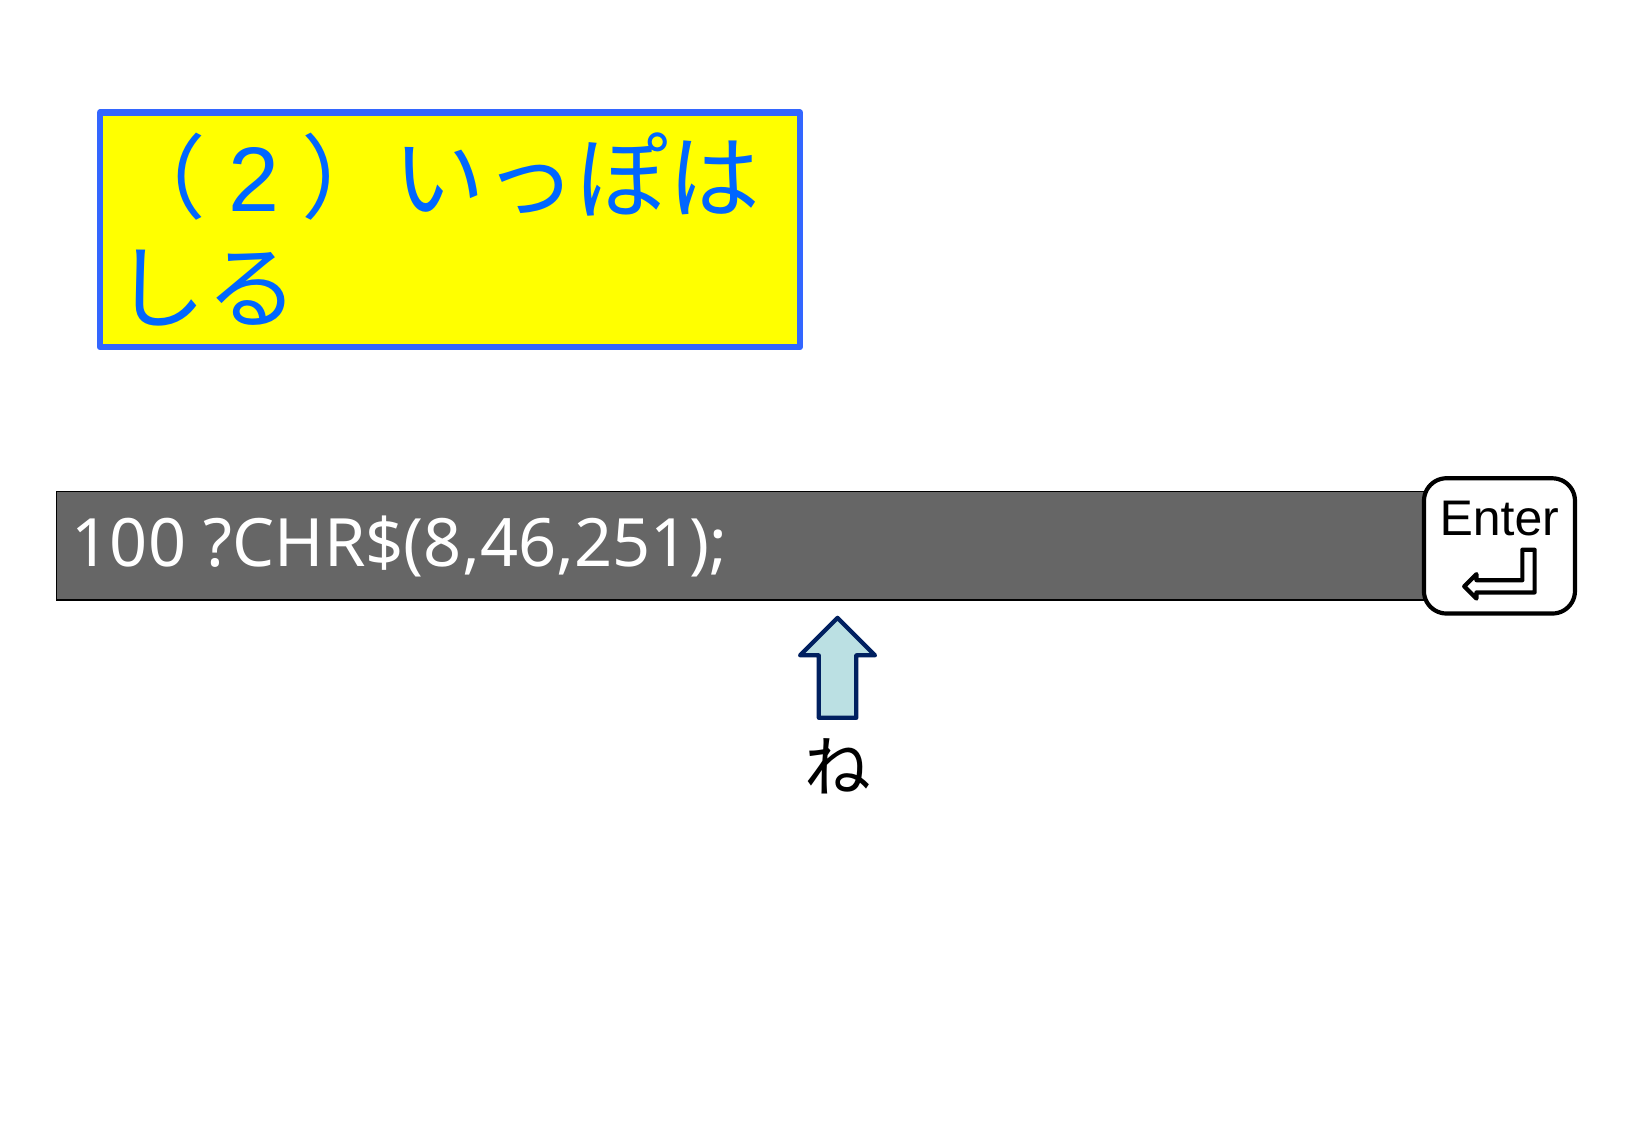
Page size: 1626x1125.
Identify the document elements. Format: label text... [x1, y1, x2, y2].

text_box 100 ?CHR$(8,46,251); [56, 491, 1418, 601]
text_box ね [774, 717, 900, 813]
text_box （2）いっぽはしる [99, 112, 800, 348]
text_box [1423, 478, 1576, 614]
text_box [798, 615, 877, 717]
